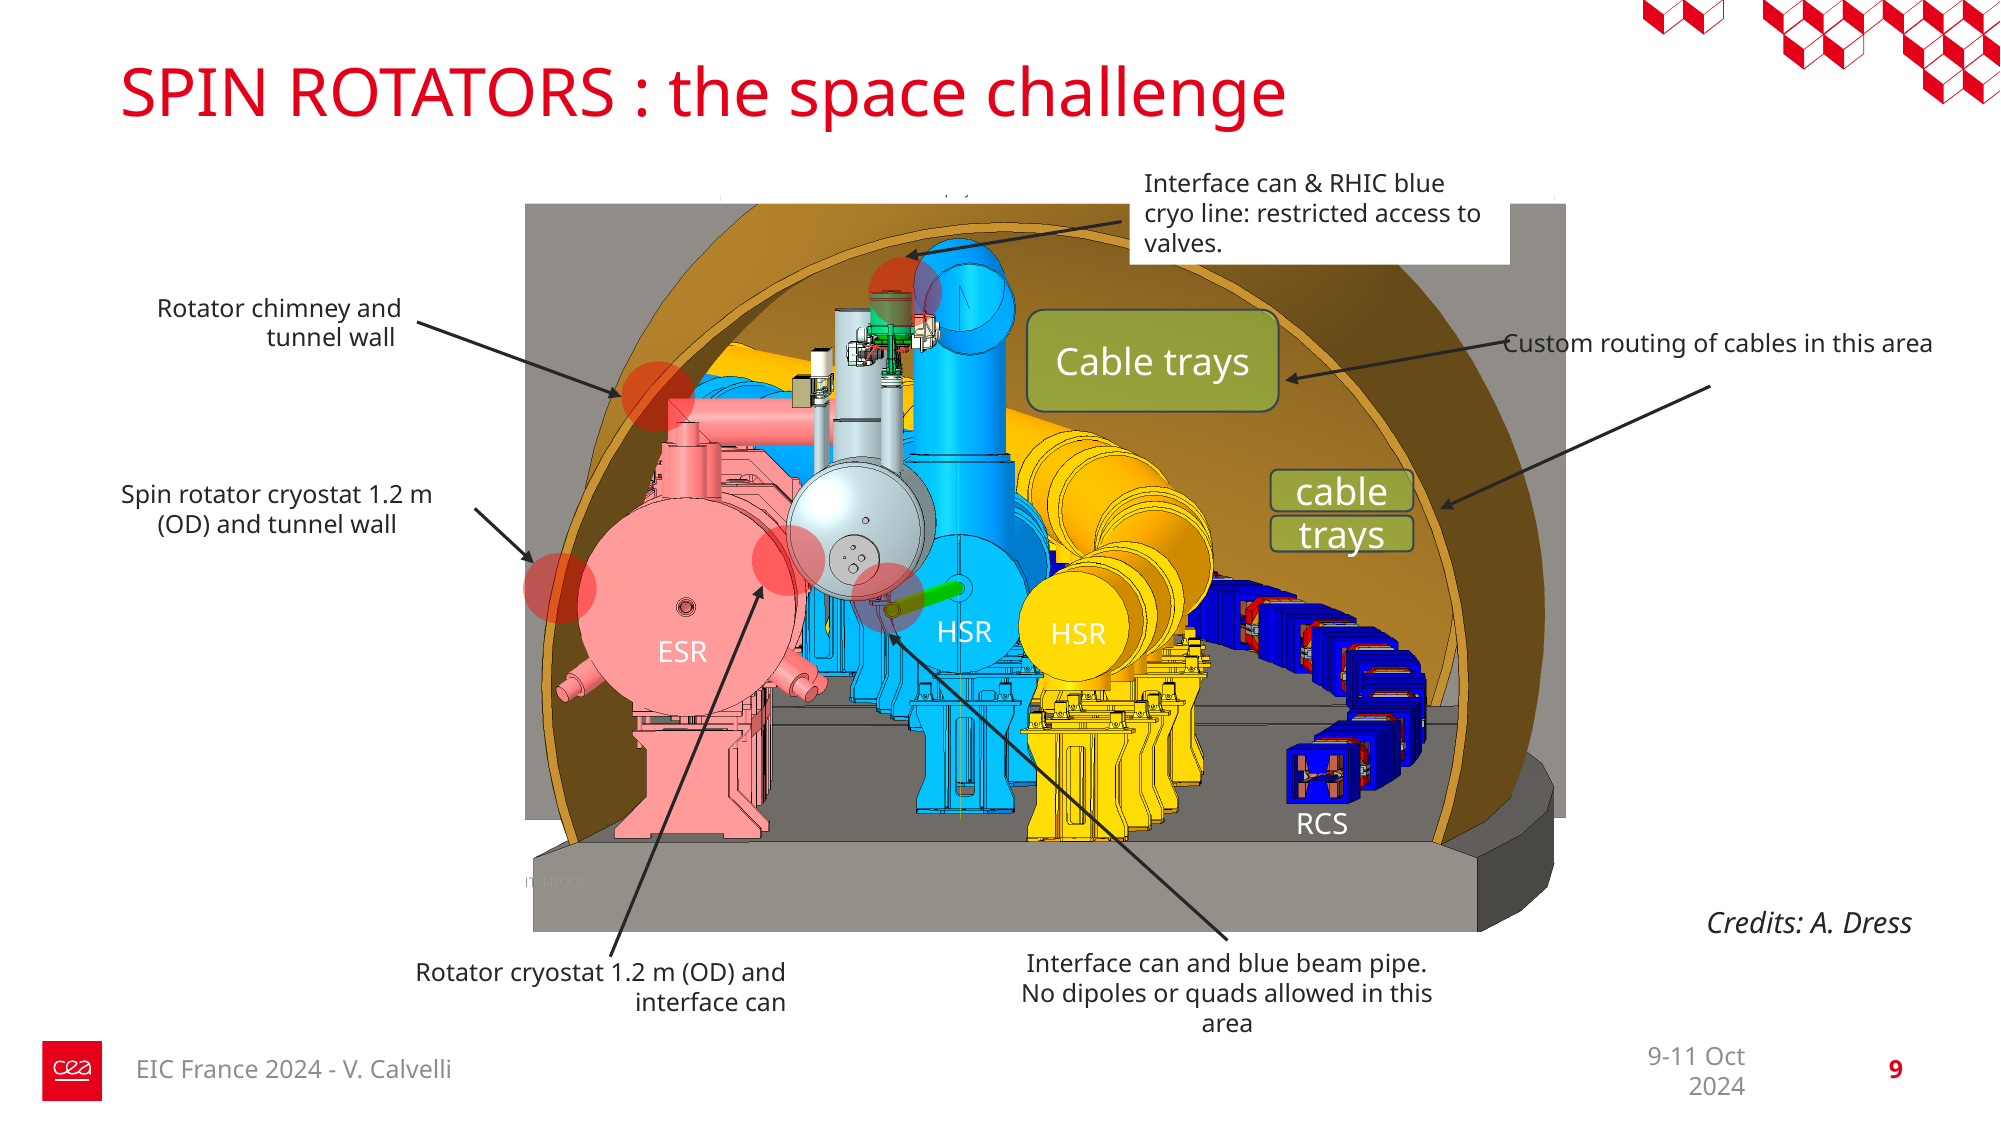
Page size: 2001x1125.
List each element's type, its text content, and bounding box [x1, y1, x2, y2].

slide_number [1579, 1040, 1761, 1101]
footer EIC France 2024 - V. Calvelli [120, 1040, 1571, 1101]
title SPIN ROTATORS : the space challenge [120, 51, 1880, 142]
slide_number 9 [1804, 1040, 1919, 1101]
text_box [80, 159, 1952, 1025]
